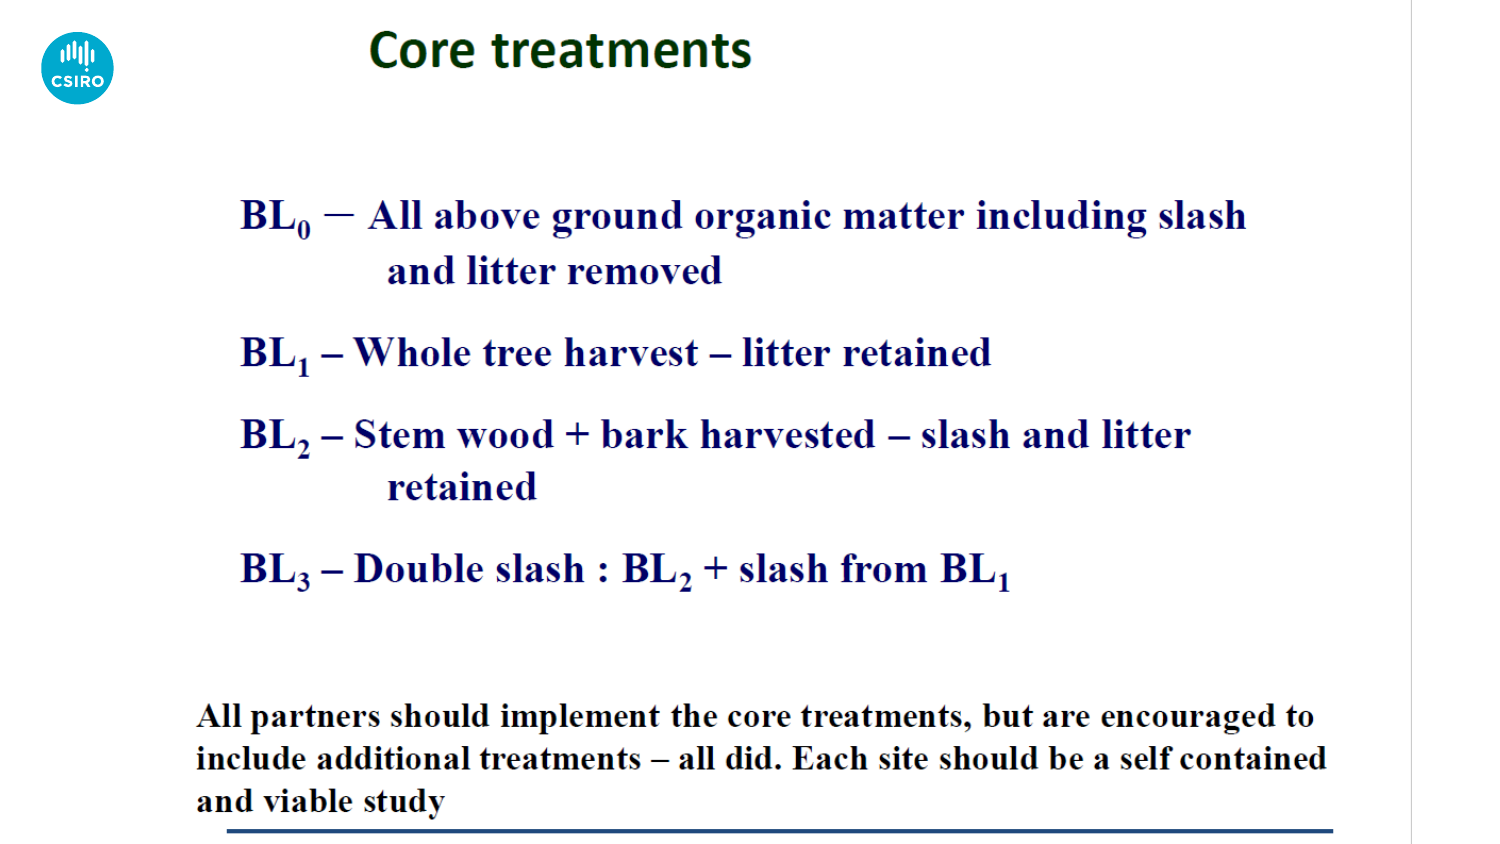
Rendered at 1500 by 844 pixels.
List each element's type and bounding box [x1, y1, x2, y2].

picture [130, 0, 1412, 844]
